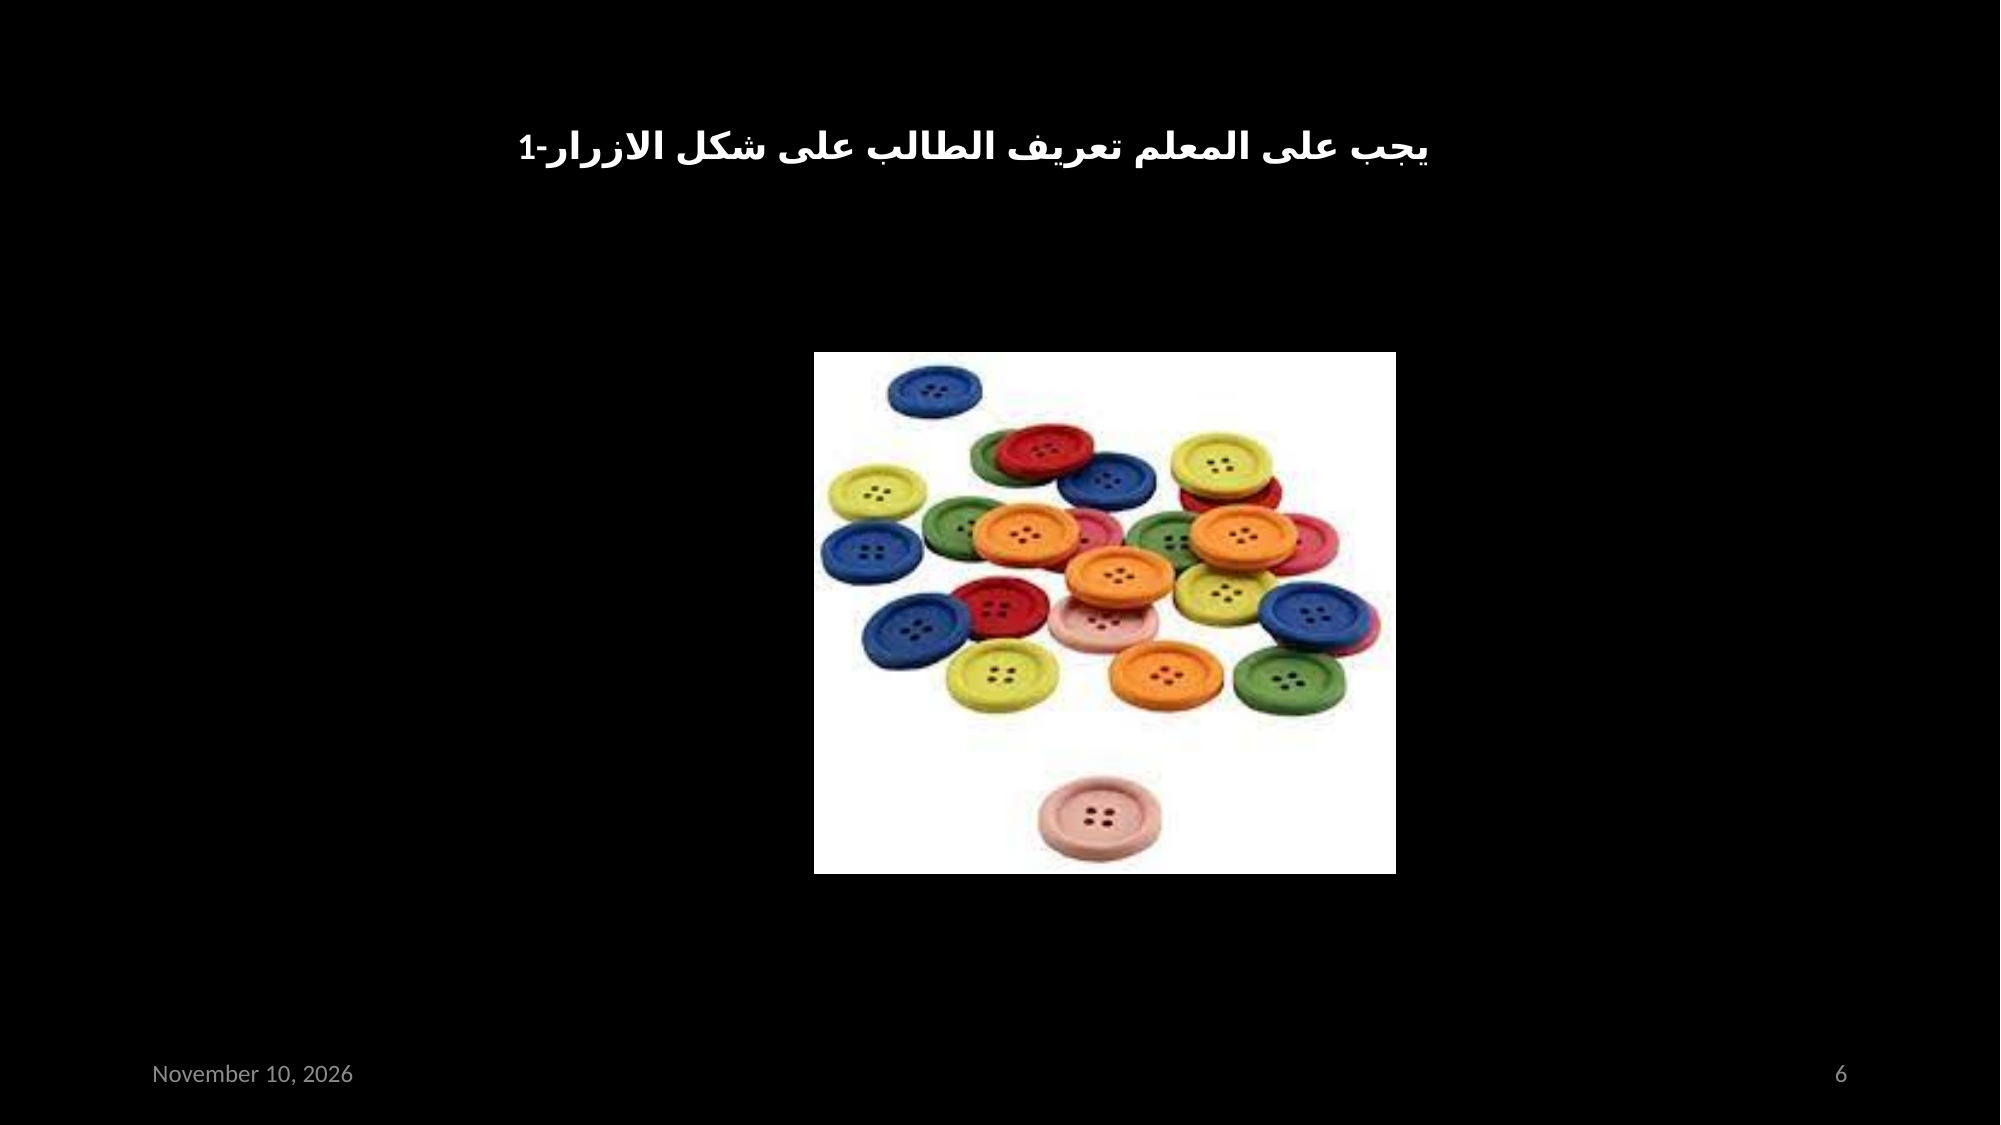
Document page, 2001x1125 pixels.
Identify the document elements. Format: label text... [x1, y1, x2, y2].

picture [814, 352, 1396, 874]
text_box 1-يجب على المعلم تعريف الطالب على شكل الازرار [383, 114, 1446, 174]
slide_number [137, 1042, 588, 1103]
slide_number 6 [1412, 1042, 1863, 1103]
